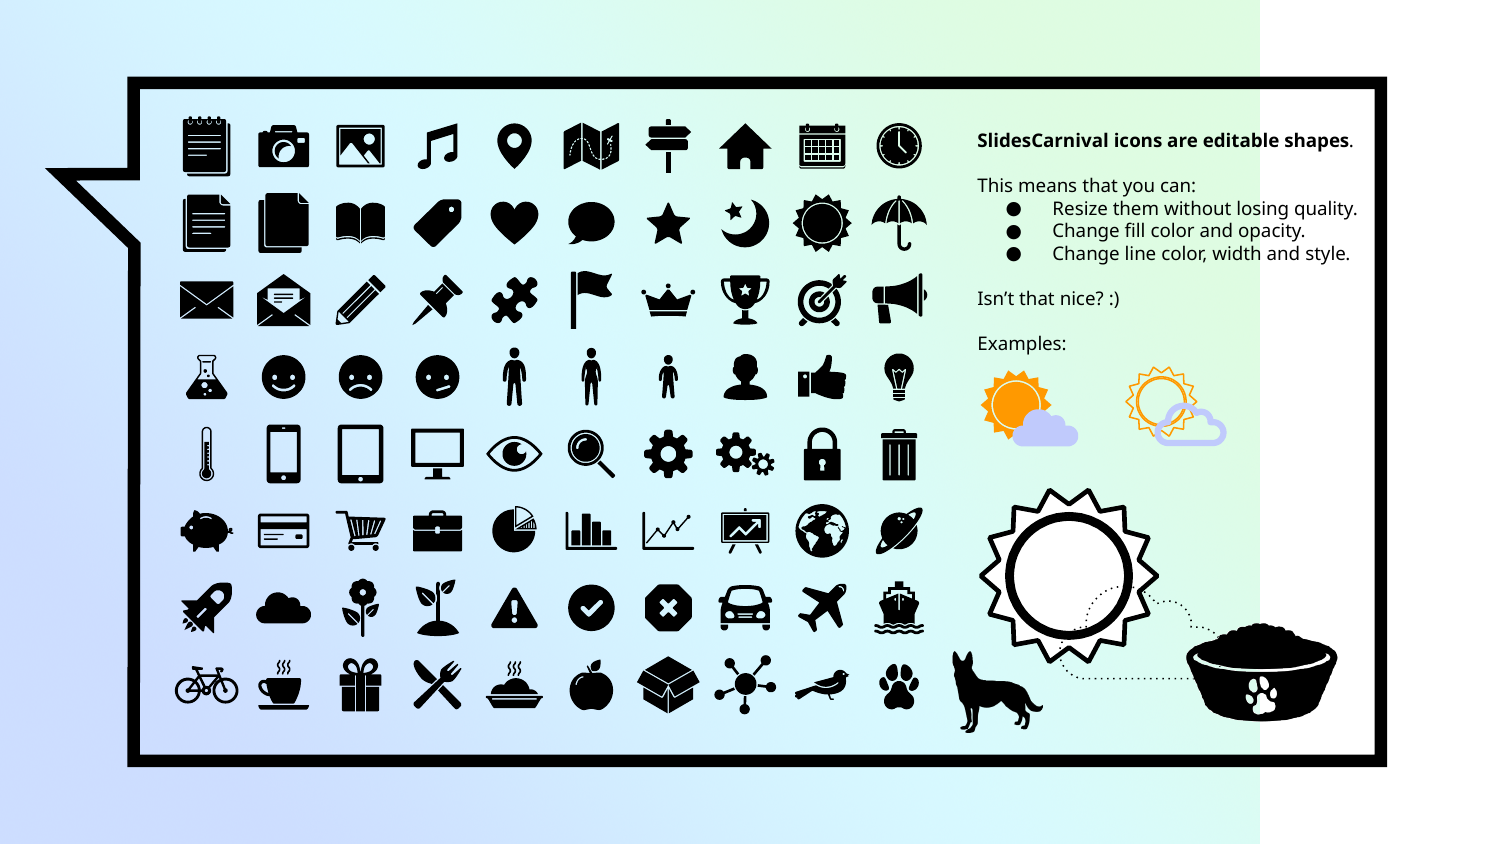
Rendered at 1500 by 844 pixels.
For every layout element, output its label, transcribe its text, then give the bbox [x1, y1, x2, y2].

text_box [337, 424, 384, 484]
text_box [797, 354, 847, 400]
text_box [1200, 411, 1224, 443]
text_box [658, 354, 679, 399]
text_box [798, 583, 847, 633]
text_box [339, 657, 382, 712]
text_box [874, 581, 925, 635]
text_box [266, 424, 301, 484]
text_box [720, 275, 770, 325]
picture [78, 90, 1340, 754]
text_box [502, 347, 527, 406]
text_box [1053, 415, 1079, 447]
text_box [185, 354, 228, 400]
text_box [413, 199, 462, 247]
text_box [335, 510, 386, 552]
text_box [570, 270, 613, 330]
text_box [876, 122, 923, 169]
text_box [256, 592, 311, 624]
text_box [415, 579, 460, 637]
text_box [872, 273, 928, 324]
text_box [491, 587, 538, 629]
text_box [415, 355, 460, 399]
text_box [792, 194, 853, 253]
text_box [715, 432, 775, 476]
text_box [568, 202, 615, 245]
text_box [412, 510, 463, 552]
text_box [644, 429, 693, 479]
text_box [1125, 366, 1198, 437]
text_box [569, 659, 614, 711]
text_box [335, 202, 386, 244]
text_box [645, 584, 692, 632]
text_box [803, 427, 841, 481]
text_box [257, 513, 310, 549]
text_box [258, 659, 310, 710]
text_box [798, 123, 846, 169]
text_box [261, 355, 306, 399]
text_box [723, 354, 768, 401]
text_box [497, 123, 532, 169]
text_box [642, 511, 695, 551]
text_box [871, 195, 928, 252]
text_box [338, 355, 383, 399]
text_box [491, 277, 538, 324]
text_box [879, 663, 920, 710]
text_box [795, 669, 850, 700]
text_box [641, 283, 696, 317]
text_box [336, 124, 386, 168]
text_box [797, 273, 847, 327]
text_box [180, 510, 234, 552]
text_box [179, 281, 234, 319]
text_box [256, 273, 311, 327]
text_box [714, 654, 777, 715]
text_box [413, 659, 462, 710]
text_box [567, 429, 616, 479]
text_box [875, 507, 923, 555]
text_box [563, 122, 620, 170]
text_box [335, 274, 386, 326]
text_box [182, 194, 231, 253]
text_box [412, 274, 463, 326]
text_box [410, 428, 465, 480]
text_box [490, 201, 539, 245]
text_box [258, 192, 309, 254]
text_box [485, 435, 543, 472]
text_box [258, 124, 310, 168]
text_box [485, 661, 544, 709]
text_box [492, 505, 537, 553]
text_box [341, 578, 380, 638]
text_box [646, 202, 690, 244]
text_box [880, 428, 918, 481]
text_box [1065, 601, 1178, 679]
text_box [980, 370, 1052, 440]
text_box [182, 116, 231, 177]
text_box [720, 507, 770, 554]
picture [0, 0, 1260, 844]
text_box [198, 426, 215, 482]
text_box [174, 666, 239, 704]
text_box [718, 584, 773, 631]
text_box SlidesCarnival icons are editable shapes. This means that you can: Resize them without losing quality. Change fill color and opacity. Change line color, width and style. Isn’t that nice? :) Examples: [962, 113, 1386, 335]
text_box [721, 199, 770, 248]
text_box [181, 582, 233, 634]
text_box [719, 123, 772, 170]
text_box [884, 353, 915, 402]
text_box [636, 656, 700, 714]
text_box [581, 347, 602, 406]
text_box [568, 584, 615, 632]
text_box [795, 504, 849, 558]
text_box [980, 489, 1158, 663]
text_box [417, 123, 458, 170]
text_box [565, 511, 618, 551]
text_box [645, 118, 692, 174]
